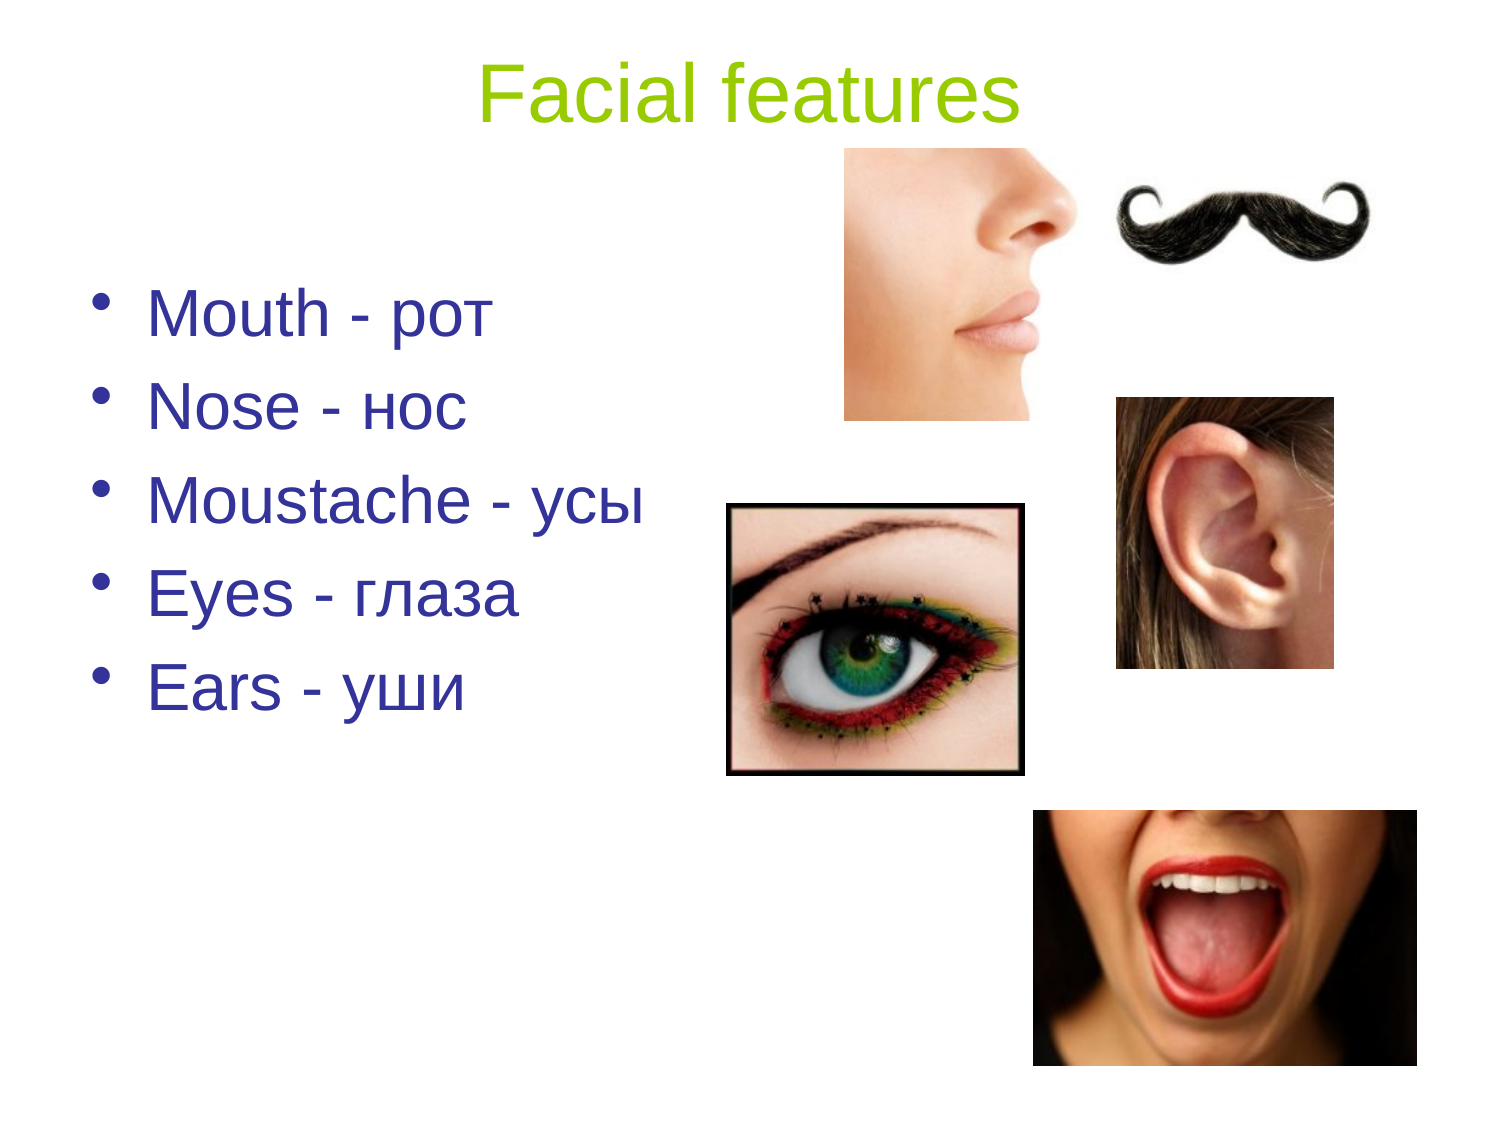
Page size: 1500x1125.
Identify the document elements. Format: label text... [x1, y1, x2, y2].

title Facial features [74, 44, 1426, 233]
picture [844, 89, 1377, 670]
list Mouth - рот Nose - нос Moustache - усы Eyes - глаза Ears - уши [74, 262, 1426, 1006]
picture [725, 503, 1025, 776]
picture [1033, 810, 1417, 1066]
